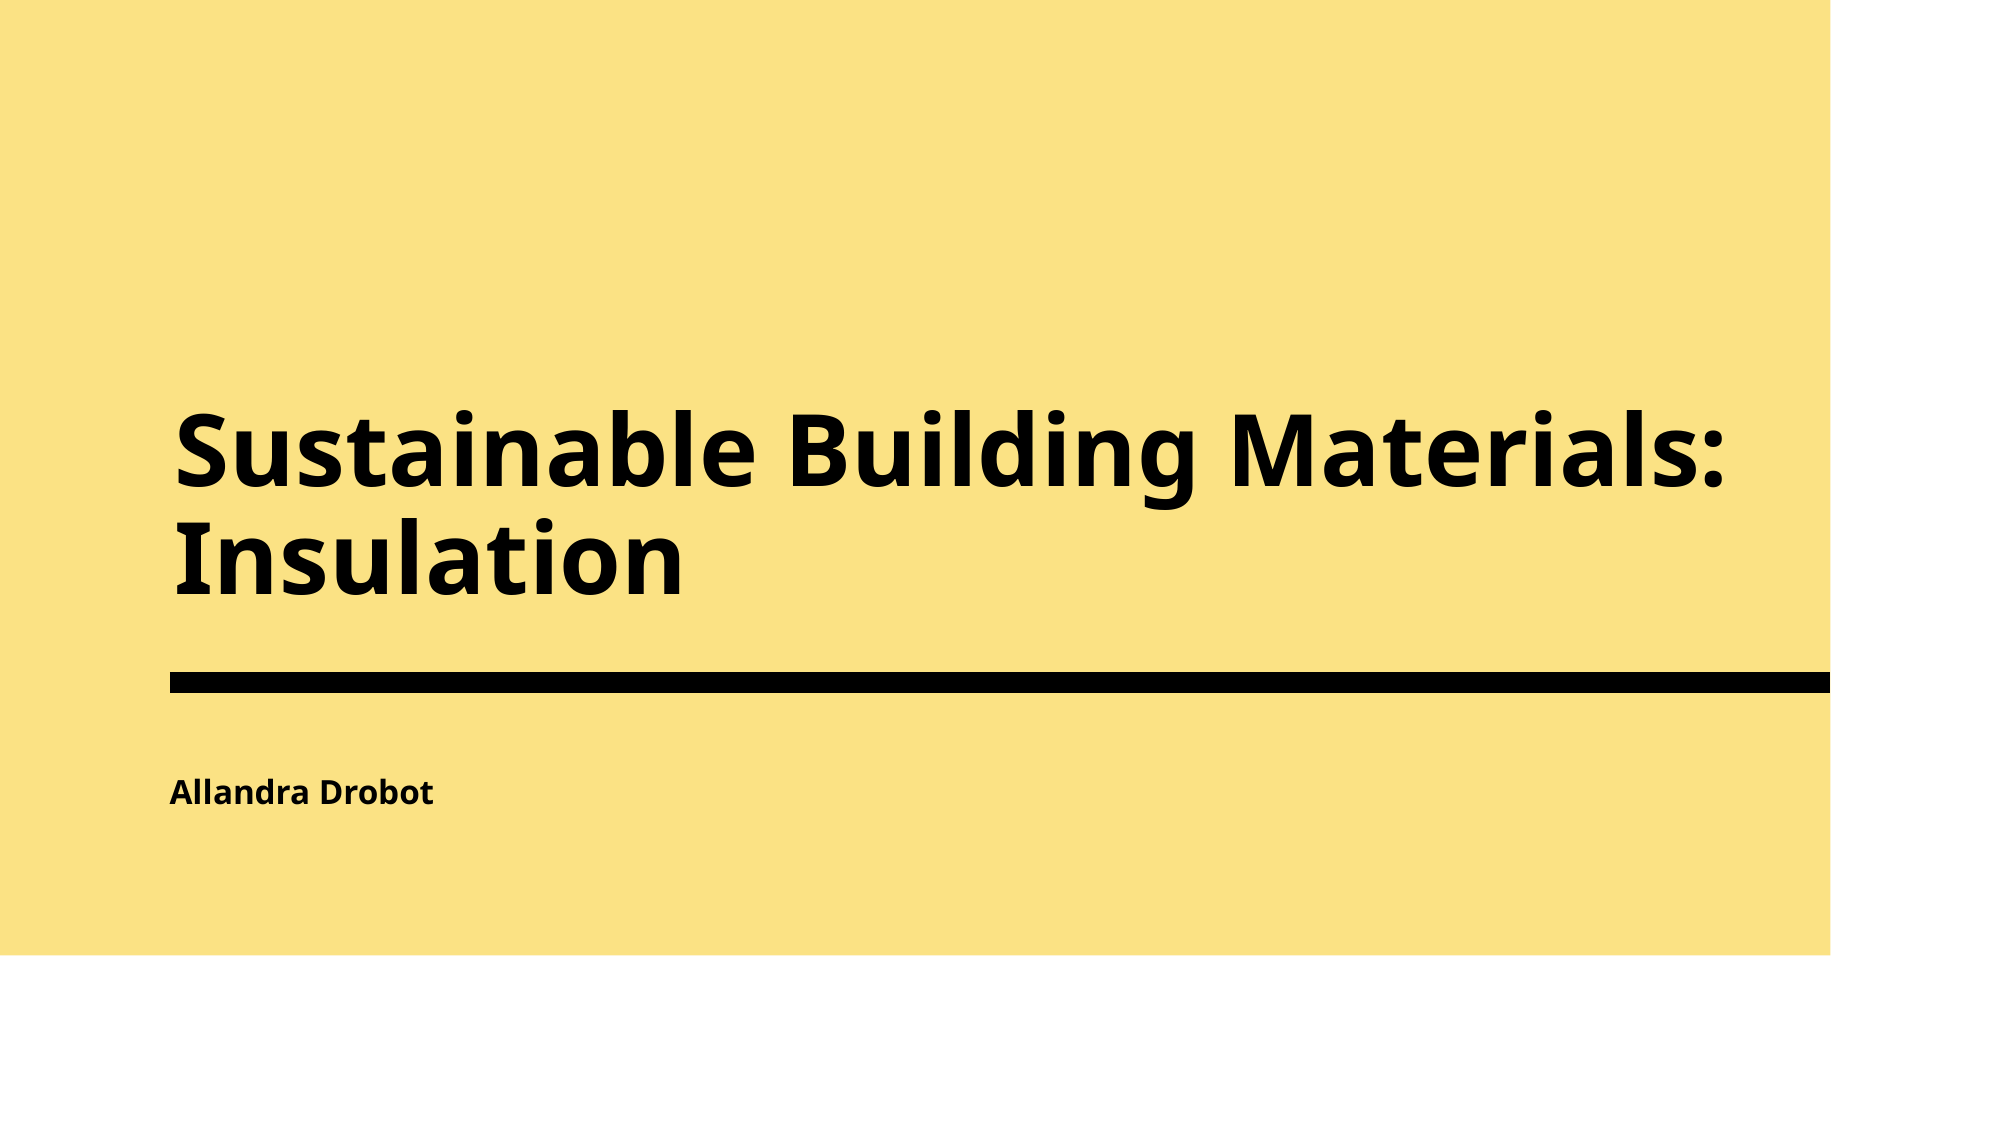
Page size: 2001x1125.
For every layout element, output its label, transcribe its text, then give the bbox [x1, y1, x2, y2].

title Sustainable Building Materials: Insulation [160, 271, 1814, 624]
list Allandra Drobot [169, 775, 1450, 822]
